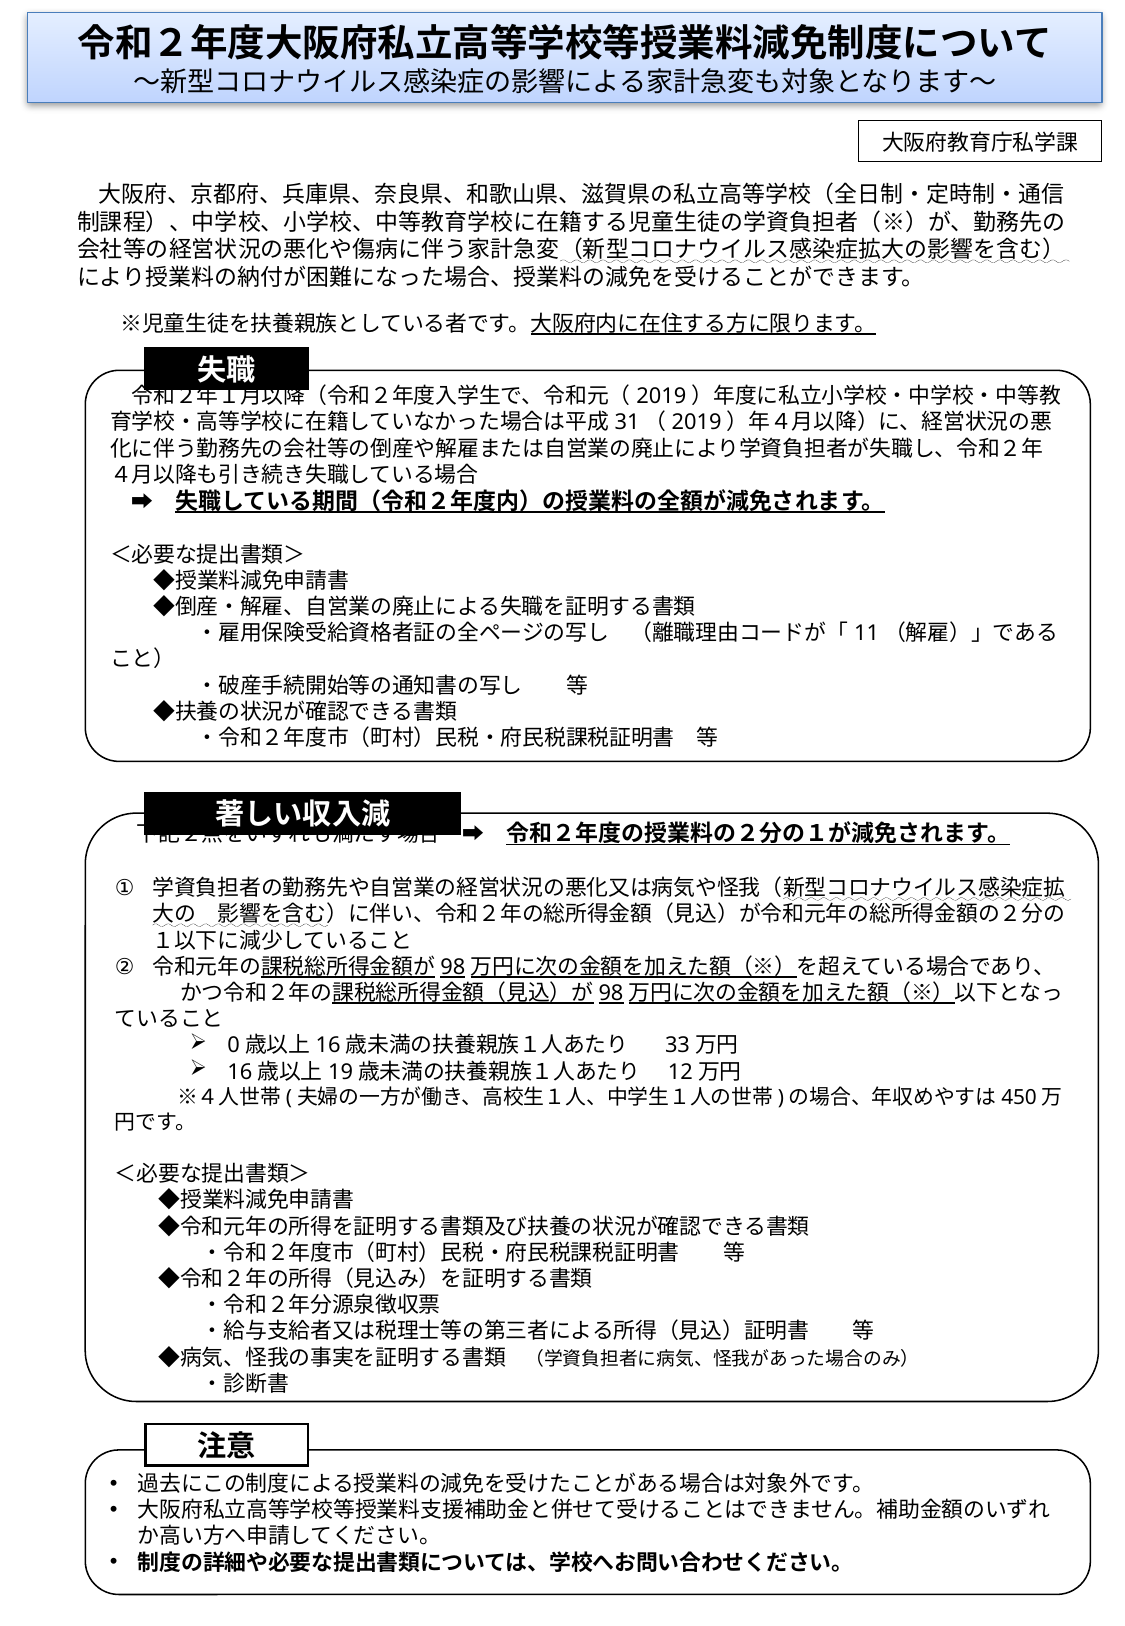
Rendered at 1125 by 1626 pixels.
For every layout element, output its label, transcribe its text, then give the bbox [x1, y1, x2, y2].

text_box 令和２年１月以降（令和２年度入学生で、令和元（2019）年度に私立小学校・中学校・中等教育学校・高等学校に在籍していなかった場合は平成31（2019）年４月以降）に、経営状況の悪化に伴う勤務先の会社等の倒産や解雇または自営業の廃止により学資負担者が失職し、令和２年４月以降も引き続き失職している場合 ➡ 失職している期間（令和２年度内）の授業料の全額が減免されます。 ＜必要な提出書類＞ ◆授業料減免申請書 ◆倒産・解雇、自営業の廃止による失職を証明する書類 ・雇用保険受給資格者証の全ページの写し （離職理由コードが「11（解雇）」であること） ・破産手続開始等の通知書の写し 等 ◆扶養の状況が確認できる書類 ・令和２年度市（町村）民税・府民税課税証明書 等 [85, 370, 1091, 762]
text_box 大阪府、京都府、兵庫県、奈良県、和歌山県、滋賀県の私立高等学校（全日制・定時制・通信制課程）、中学校、小学校、中等教育学校に在籍する児童生徒の学資負担者（※）が、勤務先の会社等の経営状況の悪化や傷病に伴う家計急変（新型コロナウイルス感染症拡大の影響を含む）により授業料の納付が困難になった場合、授業料の減免を受けることができます。 ※児童生徒を扶養親族としている者です。大阪府内に在住する方に限ります。 [62, 172, 1091, 344]
text_box 大阪府教育庁私学課 [858, 120, 1102, 162]
text_box 失職 [144, 347, 309, 390]
text_box 著しい収入減 [144, 792, 461, 835]
text_box 下記２点をいずれも満たす場合 ➡ 令和２年度の授業料の２分の１が減免されます。 学資負担者の勤務先や自営業の経営状況の悪化又は病気や怪我（新型コロナウイルス感染症拡大の 影響を含む）に伴い、令和２年の総所得金額（見込）が令和元年の総所得金額の２分の１以下に減少していること 令和元年の課税総所得金額が98万円に次の金額を加えた額（※）を超えている場合であり、 かつ令和２年の課税総所得金額（見込）が98万円に次の金額を加えた額（※）以下となっていること 0歳以上16歳未満の扶養親族１人あたり 33万円 16歳以上19歳未満の扶養親族１人あたり 12万円 ※４人世帯(夫婦の一方が働き、高校生１人、中学生１人の世帯)の場合、年収めやすは450万円です。 ＜必要な提出書類＞ ◆授業料減免申請書 ◆令和元年の所得を証明する書類及び扶養の状況が確認できる書類 ・令和２年度市（町村）民税・府民税課税証明書 等 ◆令和２年の所得（見込み）を証明する書類 ・令和２年分源泉徴収票 ・給与支給者又は税理士等の第三者による所得（見込）証明書 等 ◆病気、怪我の事実を証明する書類 （学資負担者に病気、怪我があった場合のみ） ・診断書 [85, 813, 1099, 1402]
text_box 注意 [144, 1423, 309, 1467]
text_box 過去にこの制度による授業料の減免を受けたことがある場合は対象外です。 大阪府私立高等学校等授業料支援補助金と併せて受けることはできません。補助金額のいずれか高い方へ申請してください。 制度の詳細や必要な提出書類については、学校へお問い合わせください。 [85, 1449, 1091, 1595]
text_box 令和２年度大阪府私立高等学校等授業料減免制度について ～新型コロナウイルス感染症の影響による家計急変も対象となります～ [27, 12, 1102, 103]
